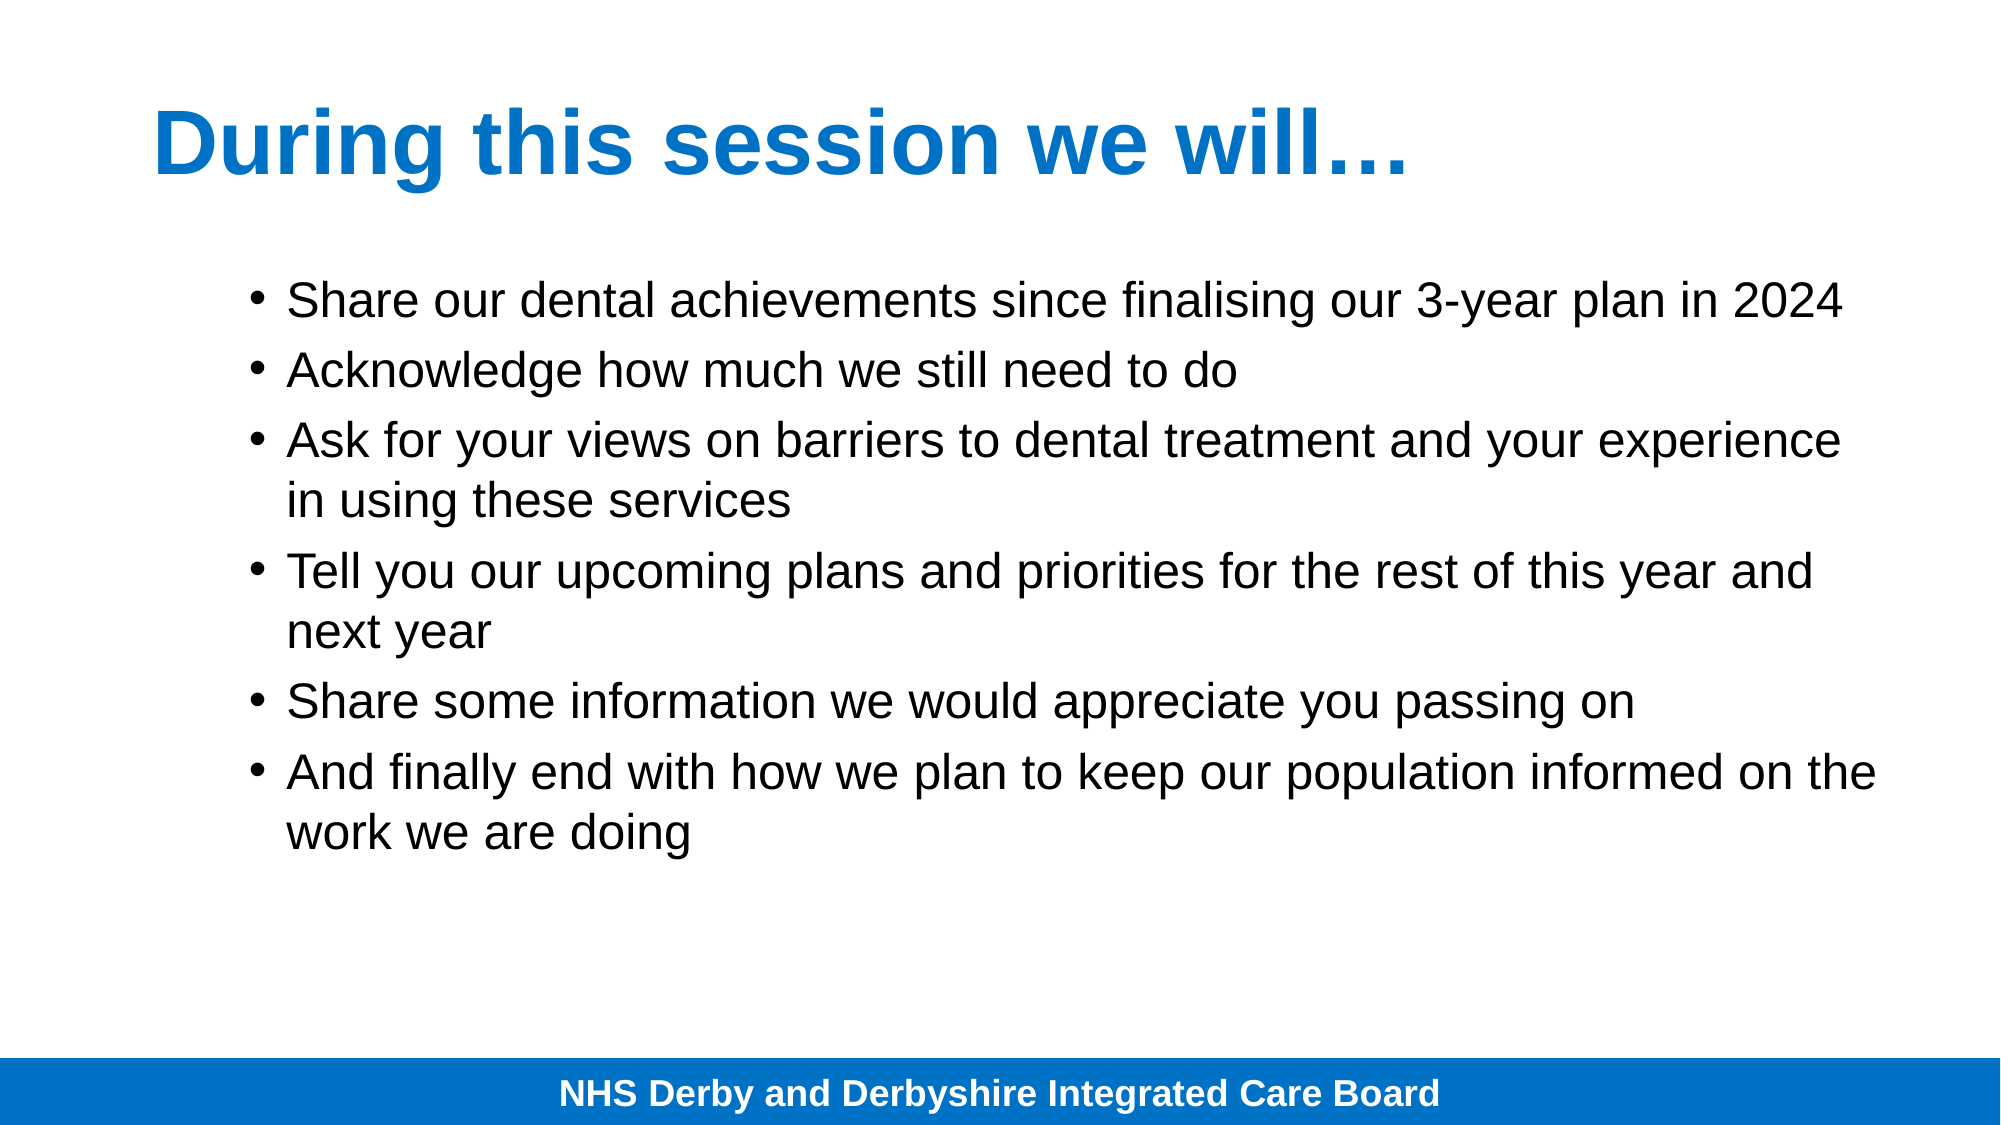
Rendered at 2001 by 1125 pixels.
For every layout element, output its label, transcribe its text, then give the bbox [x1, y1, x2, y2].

list Share our dental achievements since finalising our 3-year plan in 2024 Acknowledge how much we still need to do Ask for your views on barriers to dental treatment and your experience in using these services Tell you our upcoming plans and priorities for the rest of this year and next year Share some information we would appreciate you passing on And finally end with how we plan to keep our population informed on the work we are doing [137, 259, 1911, 1021]
title During this session we will… [137, 36, 1863, 255]
text_box NHS Derby and Derbyshire Integrated Care Board [0, 1058, 2000, 1125]
